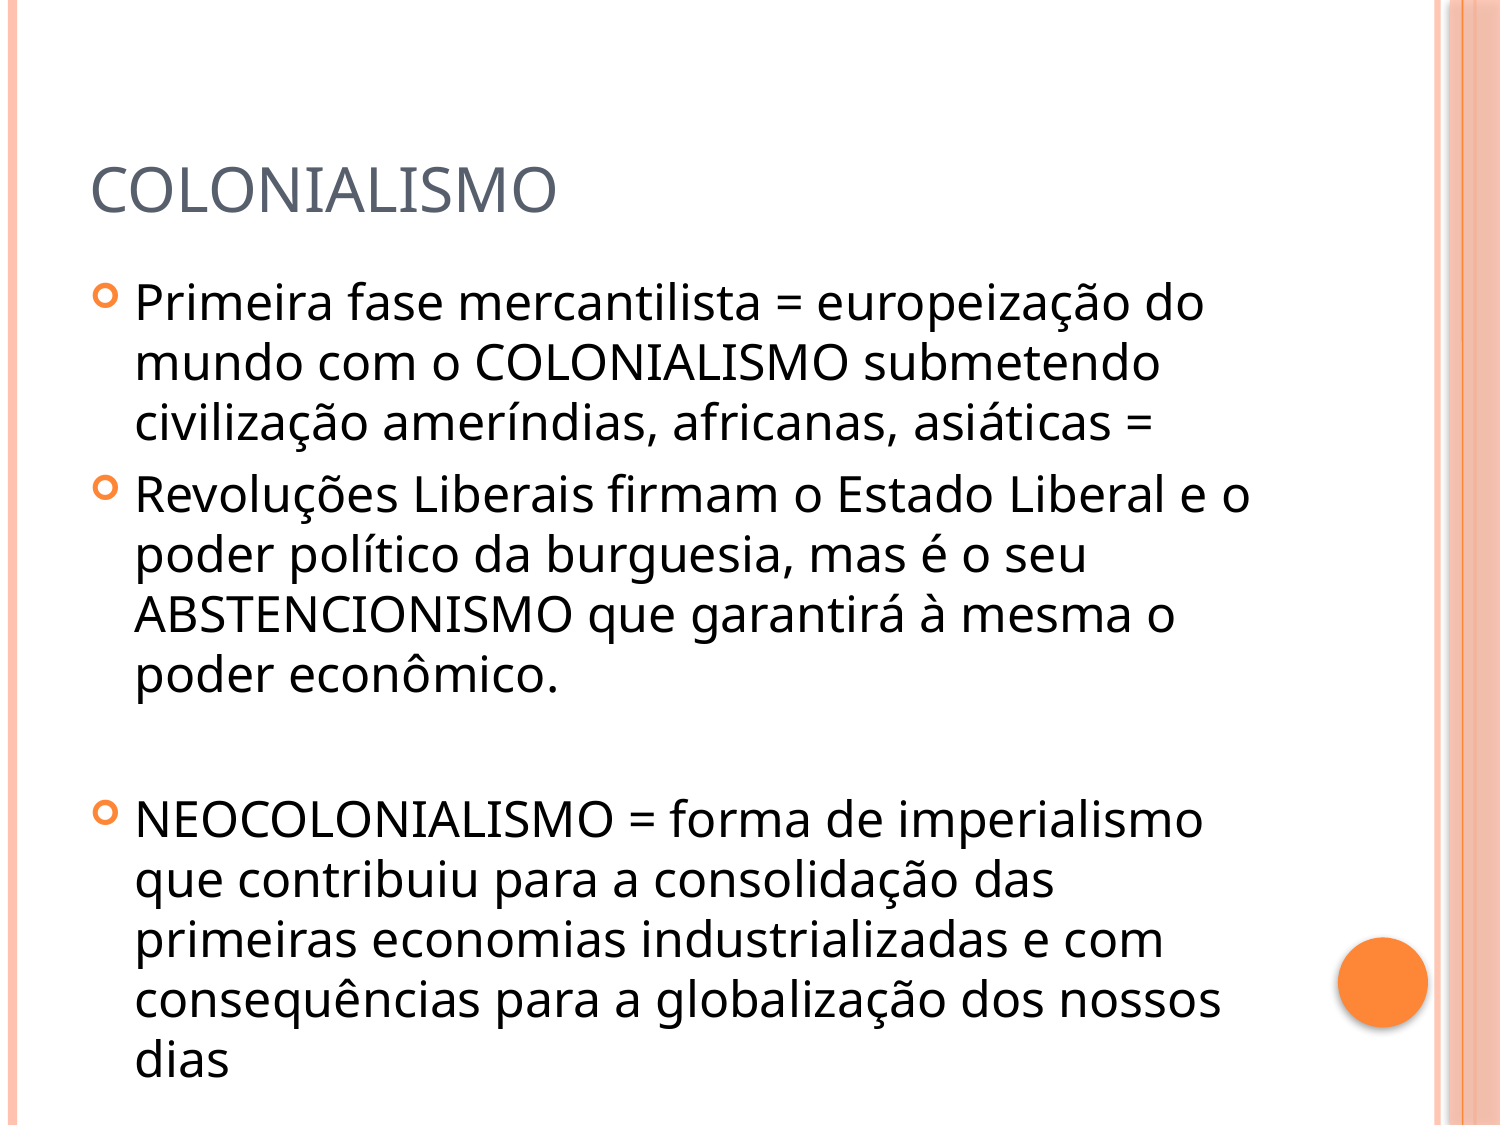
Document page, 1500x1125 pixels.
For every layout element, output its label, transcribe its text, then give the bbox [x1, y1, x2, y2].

list Primeira fase mercantilista = europeização do mundo com o COLONIALISMO submetendo civilização ameríndias, africanas, asiáticas = Revoluções Liberais firmam o Estado Liberal e o poder político da burguesia, mas é o seu ABSTENCIONISMO que garantirá à mesma o poder econômico. NEOCOLONIALISMO = forma de imperialismo que contribuiu para a consolidação das primeiras economias industrializadas e com consequências para a globalização dos nossos dias [75, 262, 1300, 1062]
title Colonialismo [75, 45, 1300, 233]
